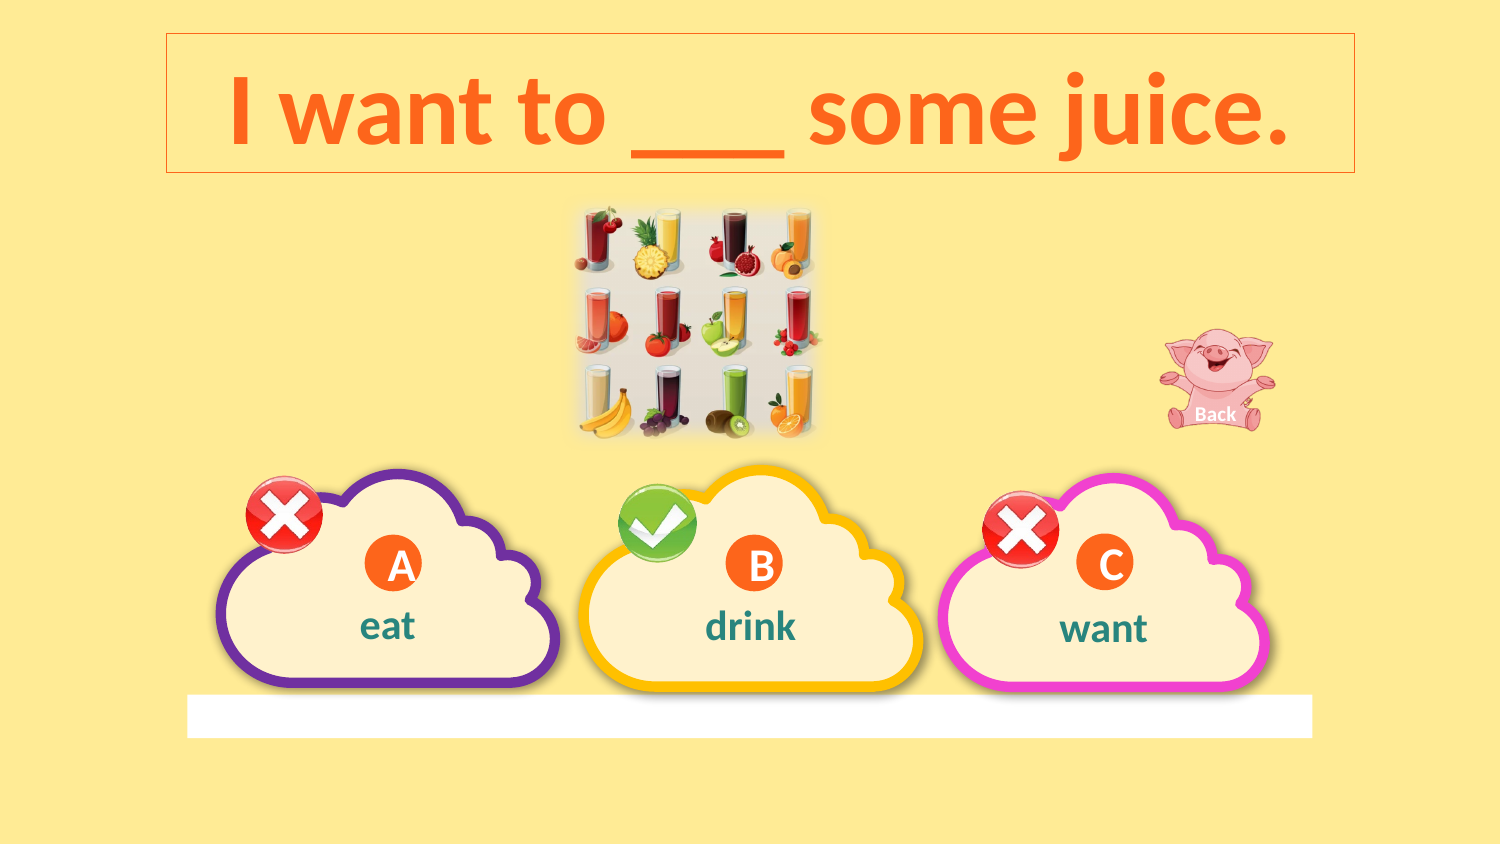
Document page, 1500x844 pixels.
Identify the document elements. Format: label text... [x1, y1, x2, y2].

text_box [942, 478, 1265, 688]
picture [1153, 326, 1279, 435]
picture [560, 192, 833, 452]
text_box [186, 694, 1313, 739]
picture [245, 475, 323, 554]
text_box I want to ___ some juice. [166, 33, 1355, 173]
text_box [220, 474, 555, 687]
picture [982, 490, 1060, 569]
picture [617, 483, 697, 563]
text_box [583, 470, 919, 687]
